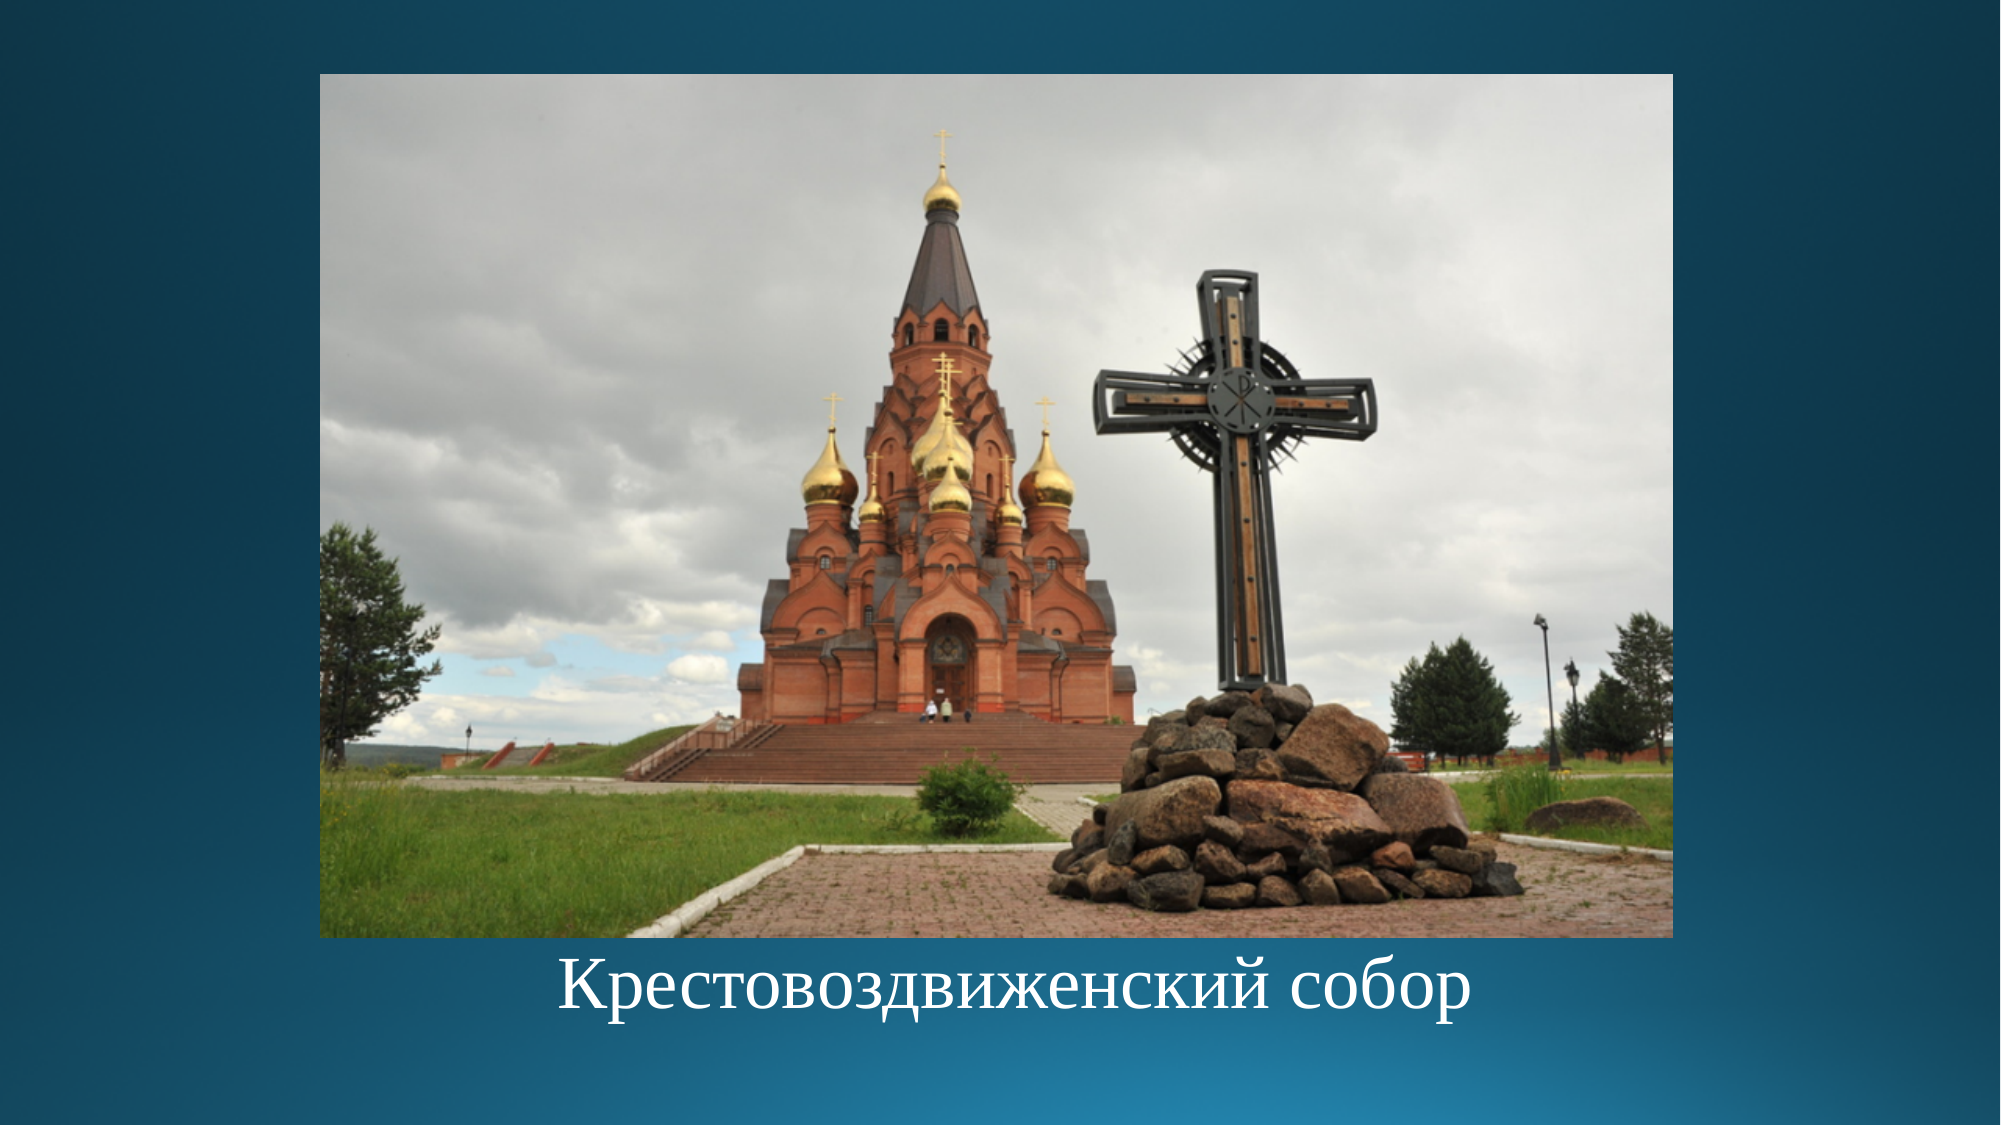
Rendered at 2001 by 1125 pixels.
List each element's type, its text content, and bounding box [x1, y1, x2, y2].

title Крестовоздвиженский собор [153, 915, 1879, 1057]
picture [0, 0, 2001, 1125]
